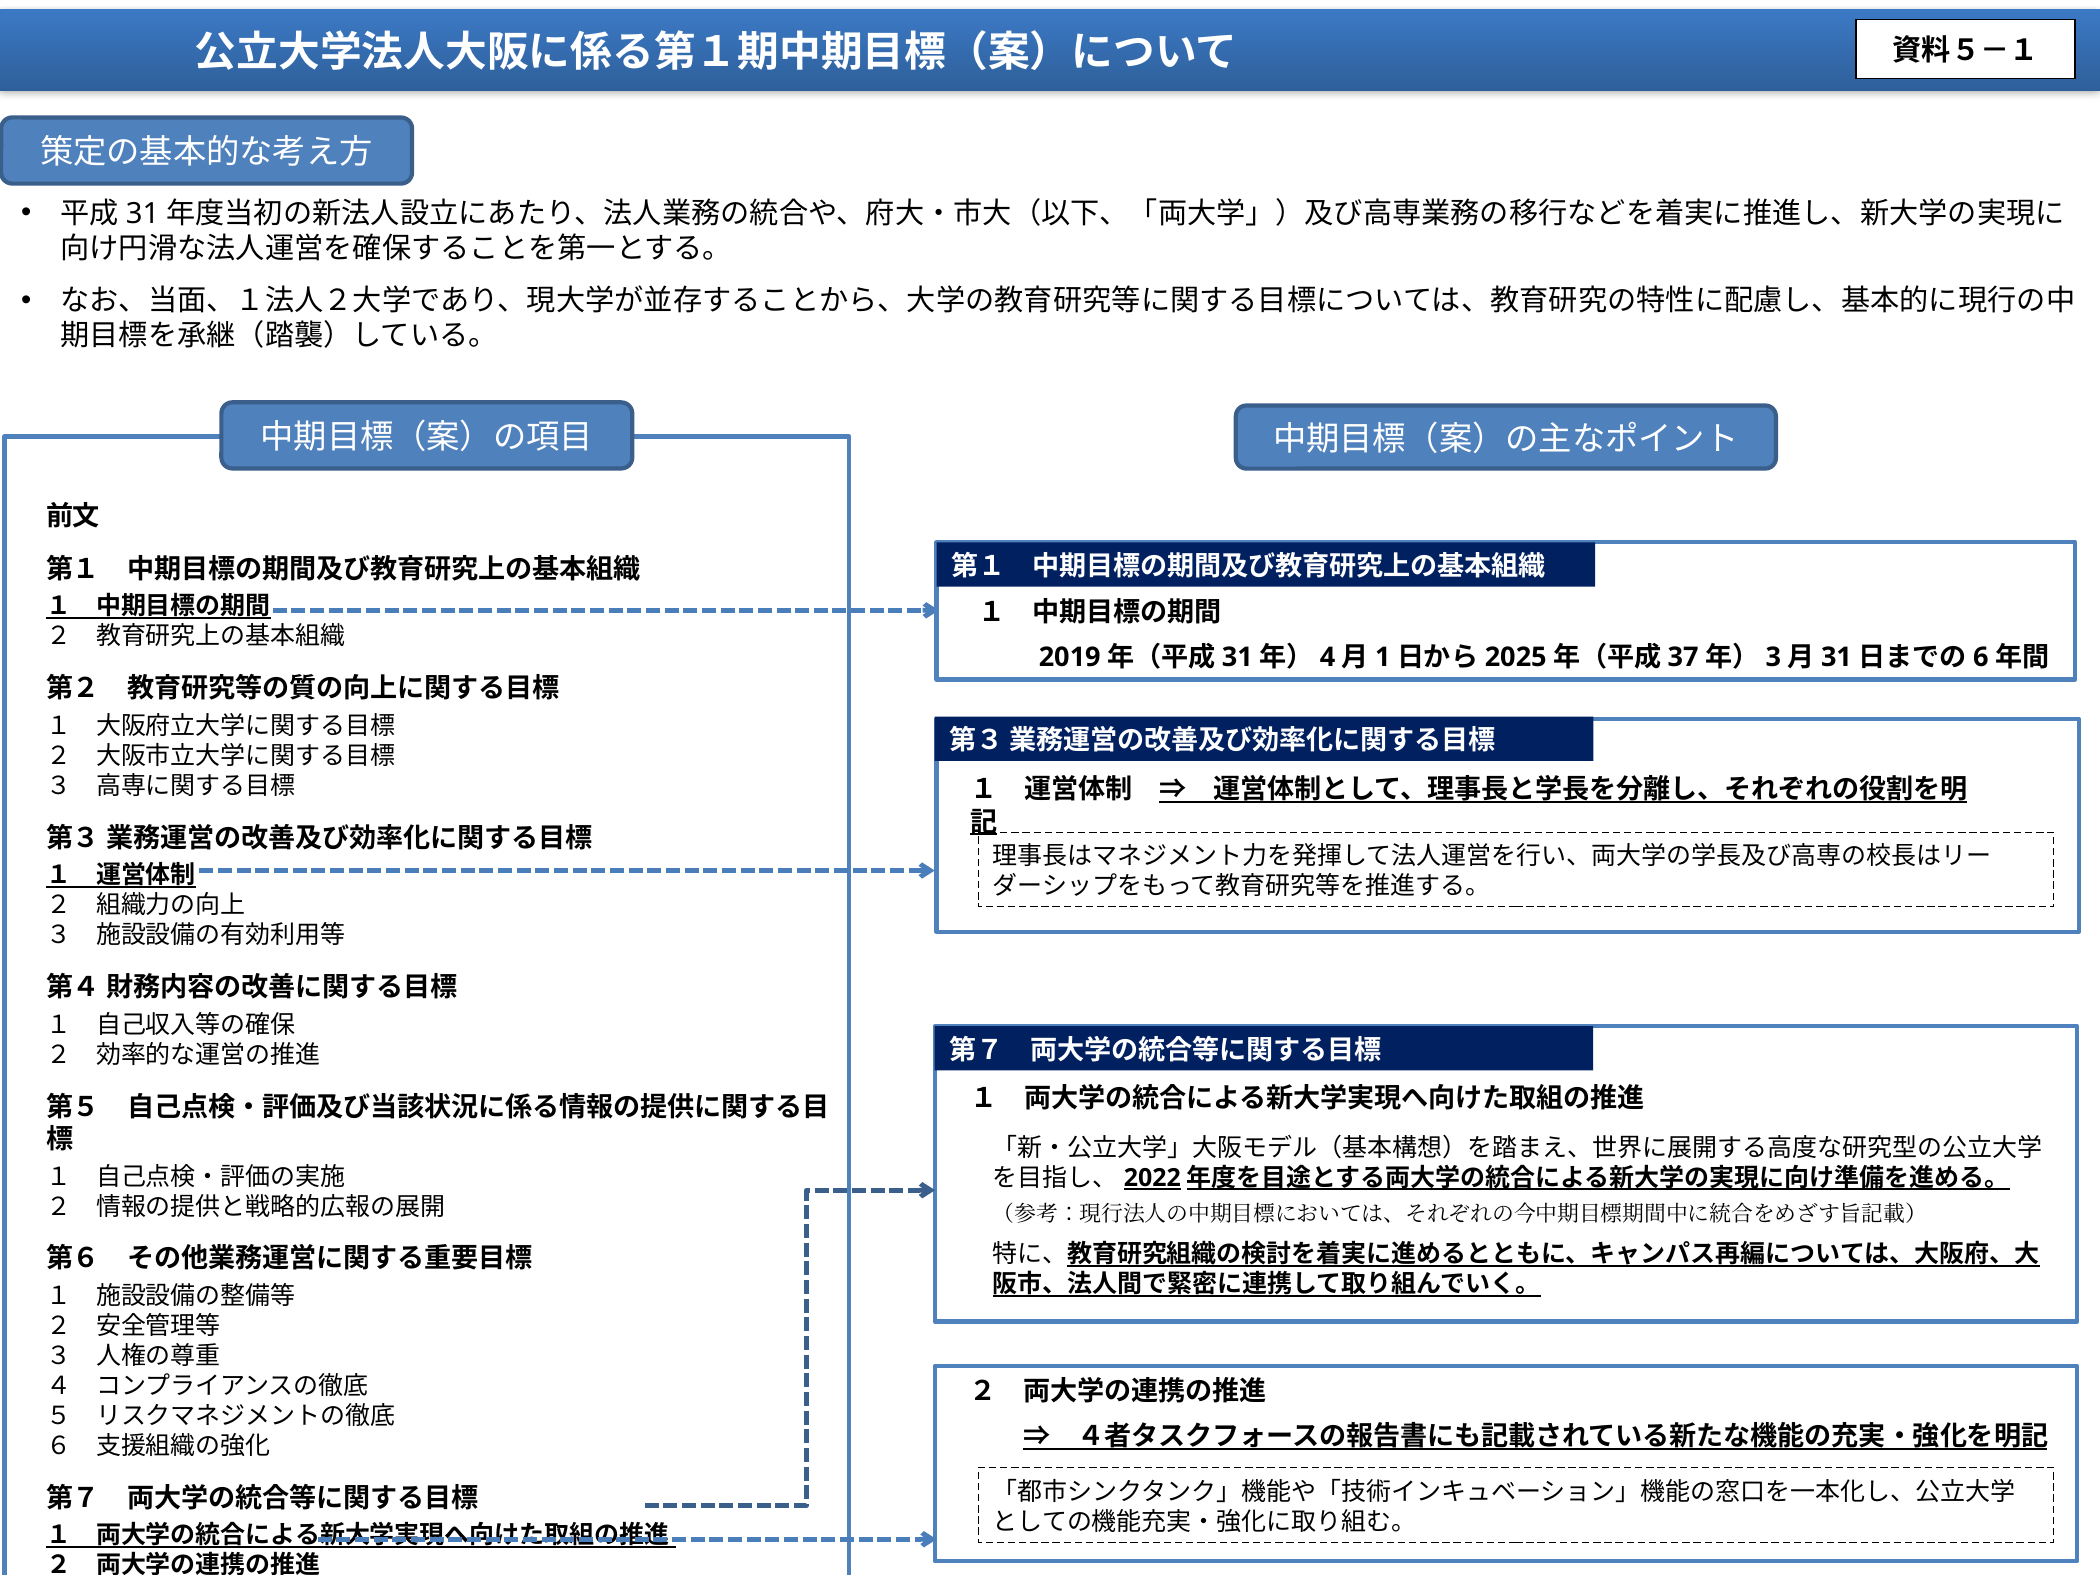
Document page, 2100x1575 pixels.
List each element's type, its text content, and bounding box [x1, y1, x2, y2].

text_box 第３ 業務運営の改善及び効率化に関する目標 [933, 714, 1595, 763]
text_box 策定の基本的な考え方 [0, 115, 415, 186]
text_box 第７ 両大学の統合等に関する目標 [933, 1024, 1595, 1073]
text_box [934, 717, 2081, 934]
title 公立大学法人大阪に係る第１期中期目標（案）について [0, 9, 2100, 91]
text_box 資料５－１ [1856, 19, 2076, 79]
text_box [933, 1364, 2079, 1563]
text_box 平成31年度当初の新法人設立にあたり、法人業務の統合や、府大・市大（以下、「両大学」）及び高専業務の移行などを着実に推進し、新大学の実現に向け円滑な法人運営を確保することを第一とする。 なお、当面、１法人２大学であり、現大学が並存することから、大学の教育研究等に関する目標については、教育研究の特性に配慮し、基本的に現行の中期目標を承継（踏襲）している。 [0, 182, 2100, 364]
text_box 第１ 中期目標の期間及び教育研究上の基本組織 [934, 540, 1597, 589]
text_box [933, 1024, 2079, 1324]
text_box 第１ 中期目標の期間及び教育研究上の基本組織 １ 中期目標の期間 2019年（平成31年）4月1日から2025年（平成37年）3月31日までの6年間 [934, 540, 2077, 682]
text_box 前文 第１ 中期目標の期間及び教育研究上の基本組織 １ 中期目標の期間 ２ 教育研究上の基本組織 第２ 教育研究等の質の向上に関する目標 １ 大阪府立大学に関する目標 ２ 大阪市立大学に関する目標 ３ 高専に関する目標 第３ 業務運営の改善及び効率化に関する目標 １ 運営体制 ２ 組織力の向上 ３ 施設設備の有効利用等 第４ 財務内容の改善に関する目標 １ 自己収入等の確保 ２ 効率的な運営の推進 第５ 自己点検・評価及び当該状況に係る情報の提供に関する目標 １ 自己点検・評価の実施 ２ 情報の提供と戦略的広報の展開 第６ その他業務運営に関する重要目標 １ 施設設備の整備等 ２ 安全管理等 ３ 人権の尊重 ４ コンプライアンスの徹底 ５ リスクマネジメントの徹底 ６ 支援組織の強化 第７ 両大学の統合等に関する目標 １ 両大学の統合による新大学実現へ向けた取組の推進 ２ 両大学の連携の推進 [3, 434, 851, 1575]
text_box 中期目標（案）の項目 [219, 400, 635, 471]
text_box 中期目標（案）の主なポイント [1233, 403, 1779, 471]
text_box [644, 1182, 936, 1508]
